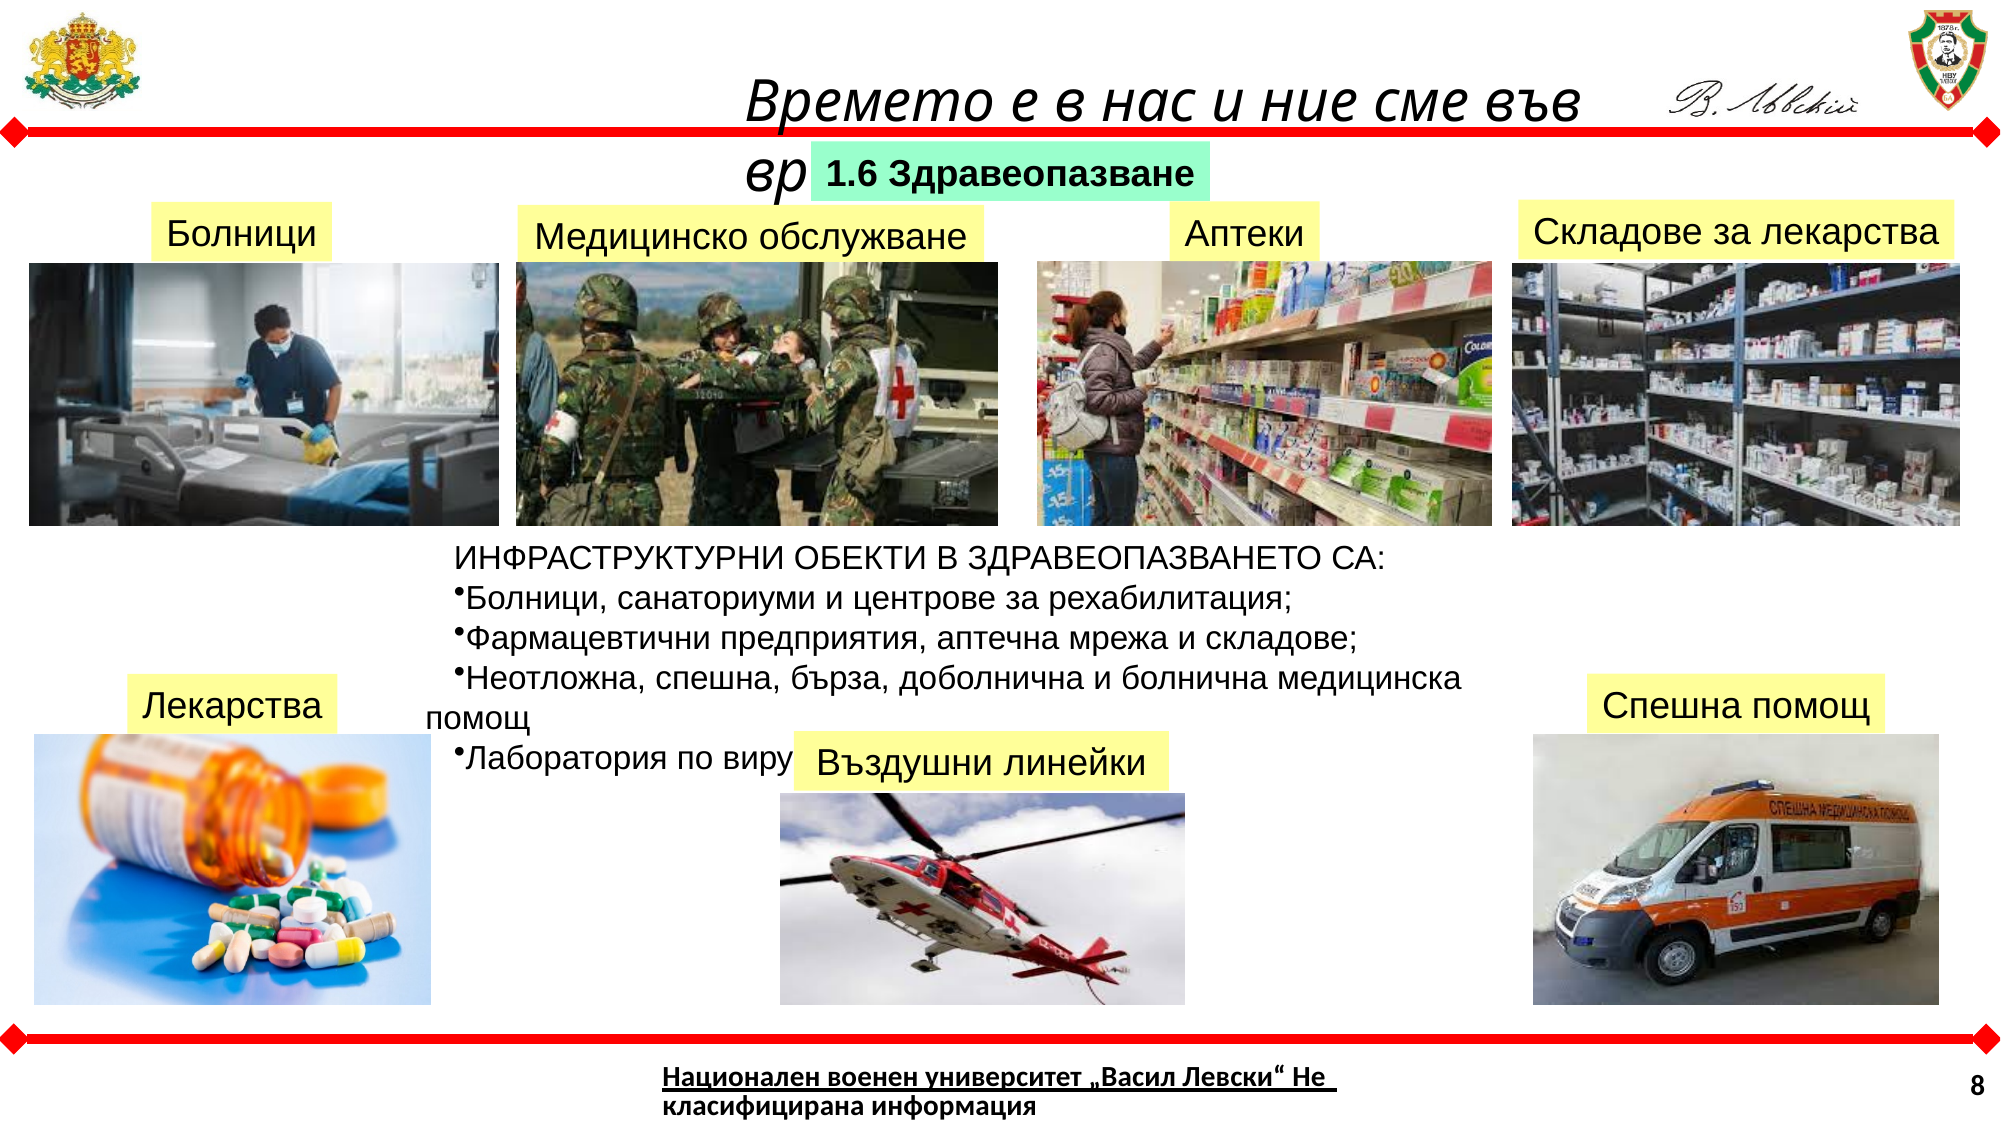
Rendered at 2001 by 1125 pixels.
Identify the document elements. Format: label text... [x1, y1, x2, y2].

picture [780, 793, 1185, 1005]
picture [516, 262, 998, 526]
picture [1037, 261, 1493, 526]
text_box ИНФРАСТРУКТУРНИ ОБЕКТИ В ЗДРАВЕОПАЗВАНЕТО СА: Болници, санаториуми и центрове за рехабилитация; Фармацевтични предприятия, аптечна мрежа и складове; Неотложна, спешна, бърза, доболнична и болнична медицинска помощ Лаборатория по вирусология и др. [410, 528, 1590, 784]
text_box Лекарства [127, 673, 338, 734]
text_box Аптеки [1169, 201, 1320, 261]
slide_number 8 [1412, 1058, 2000, 1119]
picture [22, 10, 142, 111]
text_box Въздушни линейки [793, 731, 1169, 791]
picture [1512, 263, 1960, 526]
text_box 1.6 Здравеопазване [811, 141, 1210, 201]
text_box Болници [151, 201, 332, 262]
text_box Медицинско обслужване [517, 204, 985, 262]
picture [29, 263, 499, 526]
picture [34, 734, 431, 1005]
picture [1908, 10, 1988, 111]
text_box Спешна помощ [1587, 673, 1886, 734]
footer Национален военен университет „Васил Левски“ Некласифицирана информация [662, 1049, 1338, 1110]
picture [1666, 78, 1861, 120]
picture [1533, 734, 1939, 1005]
text_box Складове за лекарства [1518, 199, 1955, 260]
